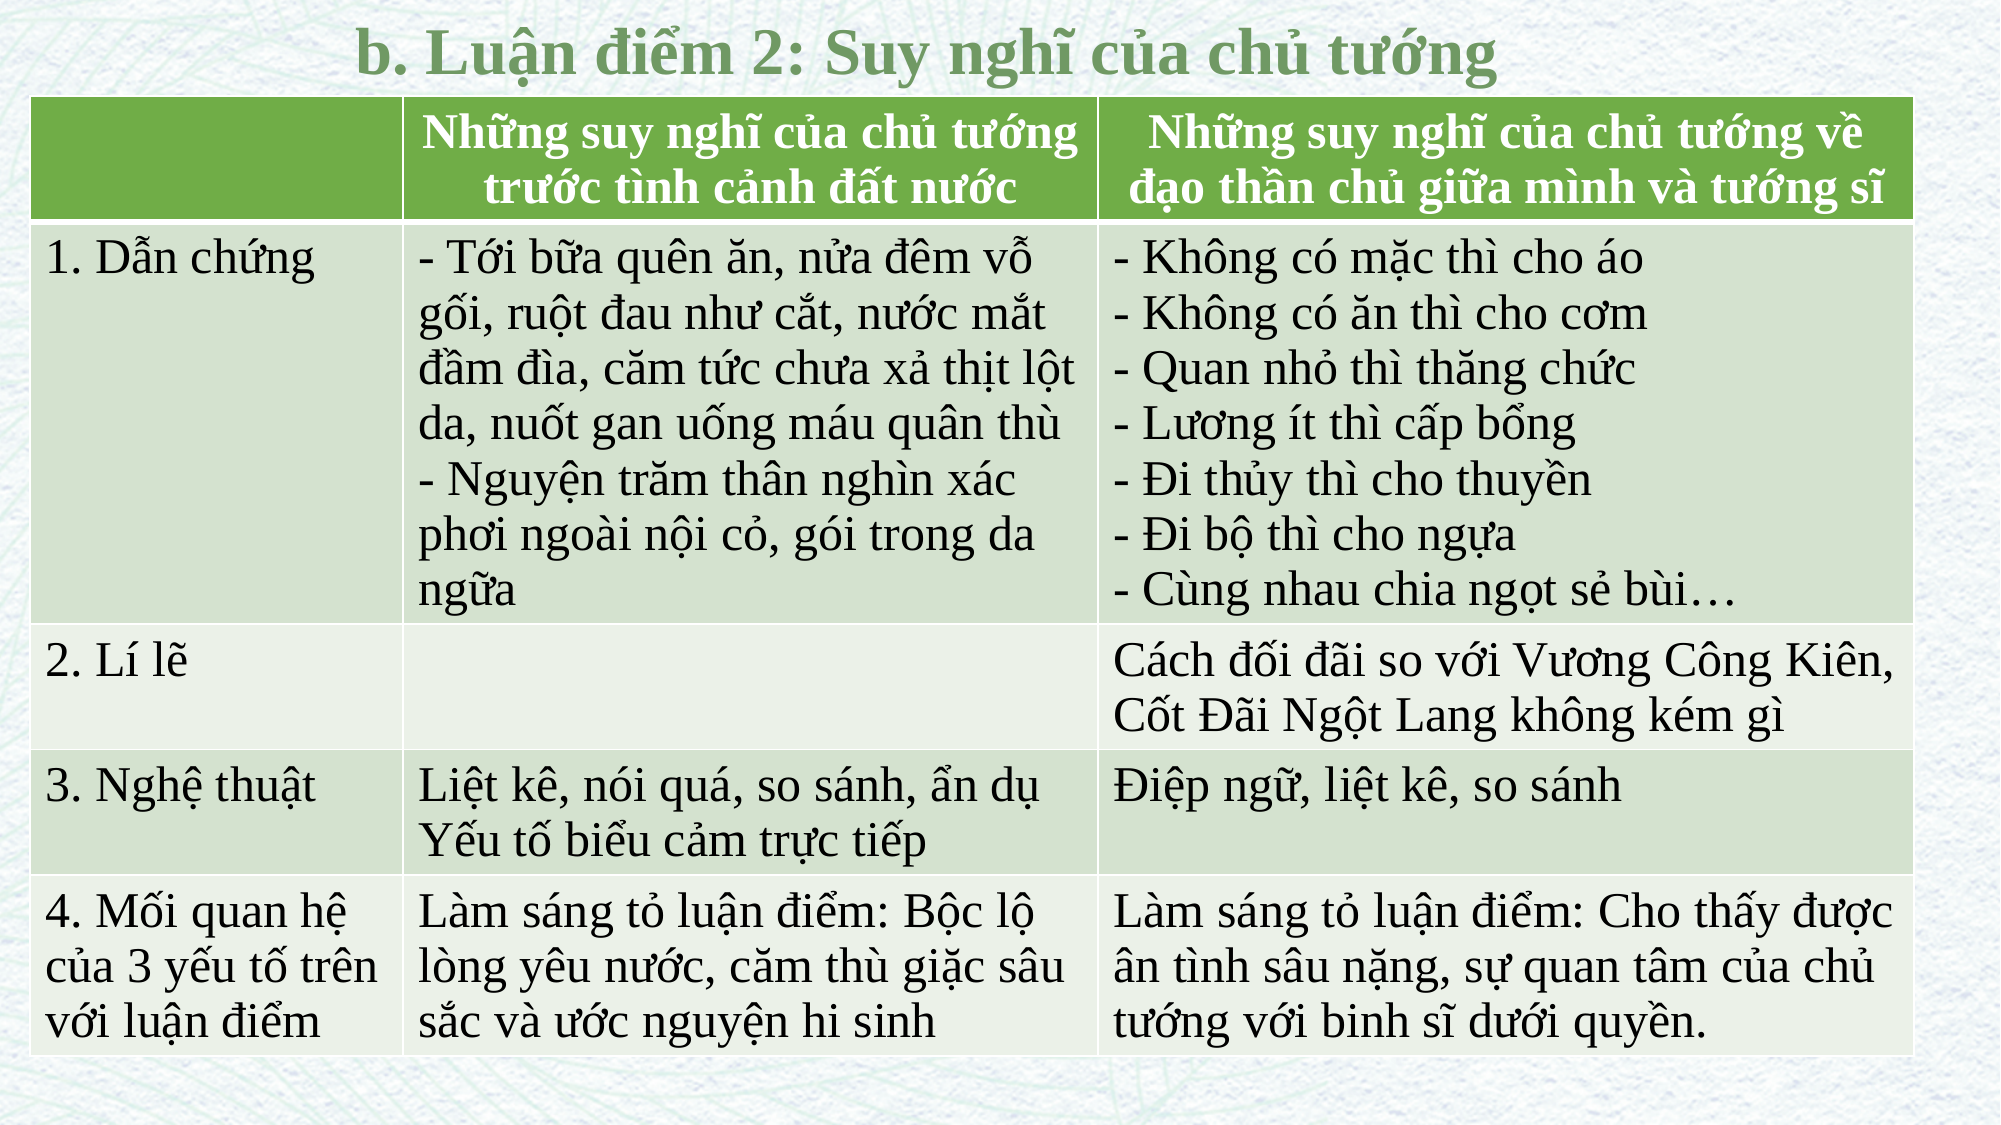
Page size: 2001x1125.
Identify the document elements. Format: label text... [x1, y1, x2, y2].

table_cell 2. Lí lẽ [31, 625, 402, 749]
table_cell [404, 625, 1097, 749]
table_cell Làm sáng tỏ luận điểm: Cho thấy được ân tình sâu nặng, sự quan tâm của chủ tướng với binh sĩ dưới quyền. [1099, 876, 1913, 1055]
table_cell 3. Nghệ thuật [31, 750, 402, 874]
table_cell Điệp ngữ, liệt kê, so sánh [1099, 750, 1913, 874]
picture [0, 0, 2000, 1125]
table_cell 1. Dẫn chứng [31, 225, 402, 623]
table_cell Liệt kê, nói quá, so sánh, ẩn dụ Yếu tố biểu cảm trực tiếp [404, 750, 1097, 874]
table_header [31, 97, 402, 219]
table_cell - Tới bữa quên ăn, nửa đêm vỗ gối, ruột đau như cắt, nước mắt đầm đìa, căm tức chưa xả thịt lột da, nuốt gan uống máu quân thù - Nguyện trăm thân nghìn xác phơi ngoài nội cỏ, gói trong da ngữa [404, 225, 1097, 623]
text_box b. Luận điểm 2: Suy nghĩ của chủ tướng [340, 0, 1514, 96]
table_cell - Không có mặc thì cho áo - Không có ăn thì cho cơm - Quan nhỏ thì thăng chức - Lương ít thì cấp bổng - Đi thủy thì cho thuyền - Đi bộ thì cho ngựa - Cùng nhau chia ngọt sẻ bùi… [1099, 225, 1913, 623]
table_cell Làm sáng tỏ luận điểm: Bộc lộ lòng yêu nước, căm thù giặc sâu sắc và ước nguyện hi sinh [404, 876, 1097, 1055]
table_header Những suy nghĩ của chủ tướng trước tình cảnh đất nước [404, 97, 1097, 219]
table_cell 4. Mối quan hệ của 3 yếu tố trên với luận điểm [31, 876, 402, 1055]
table_header Những suy nghĩ của chủ tướng về đạo thần chủ giữa mình và tướng sĩ [1099, 97, 1913, 219]
table_cell Cách đối đãi so với Vương Công Kiên, Cốt Đãi Ngột Lang không kém gì [1099, 625, 1913, 749]
